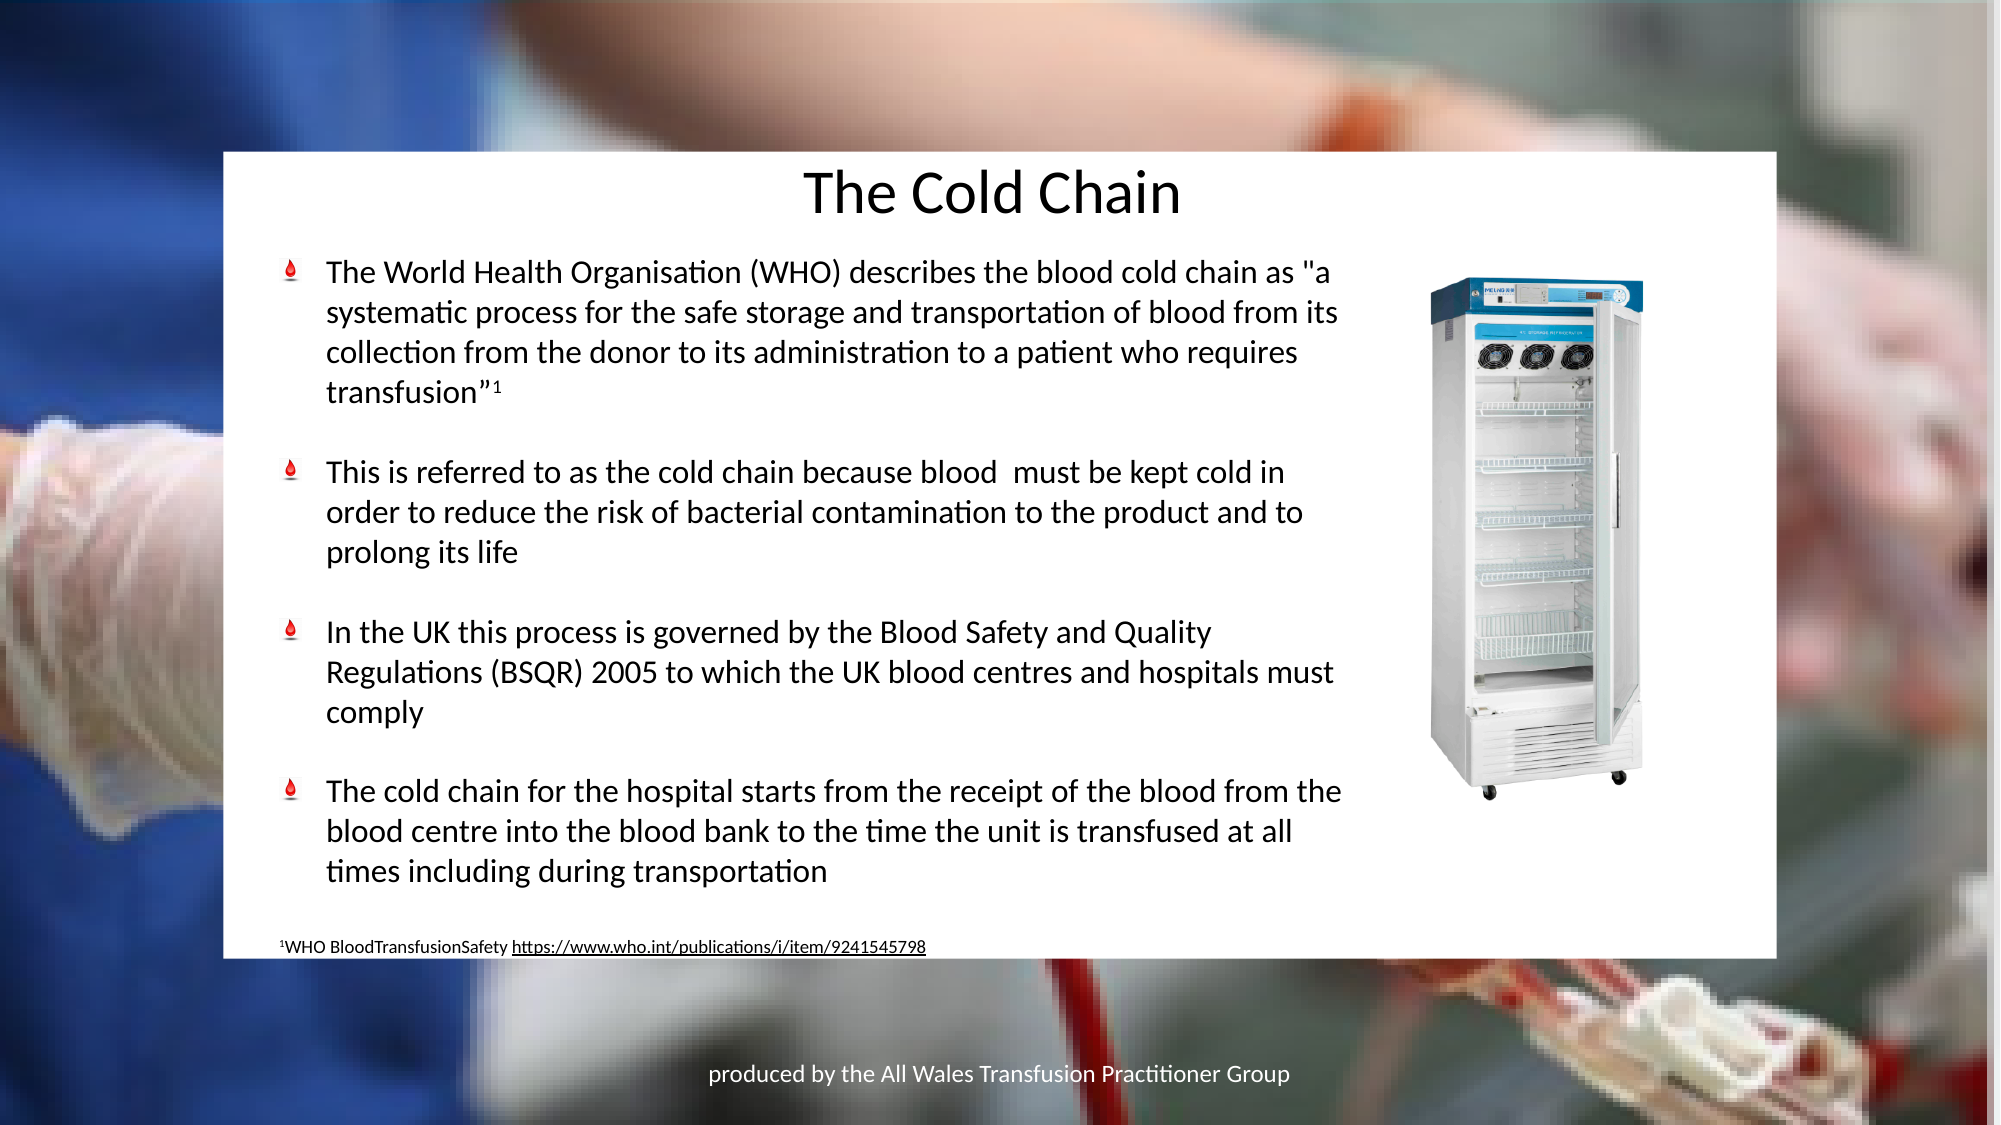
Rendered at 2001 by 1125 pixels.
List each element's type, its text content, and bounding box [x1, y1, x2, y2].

list The Cold Chain [223, 151, 1777, 959]
text_box The World Health Organisation (WHO) describes the blood cold chain as "a systematic process for the safe storage and transportation of blood from its collection from the donor to its administration to a patient who requires transfusion”1 This is referred to as the cold chain because blood must be kept cold in order to reduce the risk of bacterial contamination to the product and to prolong its life In the UK this process is governed by the Blood Safety and Quality Regulations (BSQR) 2005 to which the UK blood centres and hospitals must comply The cold chain for the hospital starts from the receipt of the blood from the blood centre into the blood bank to the time the unit is transfused at all times including during transportation 1WHO BloodTransfusionSafety https://www.who.int/publications/i/item/9241545798 [236, 243, 1376, 987]
picture [0, 0, 2001, 1125]
footer produced by the All Wales Transfusion Practitioner Group [662, 1042, 1338, 1103]
